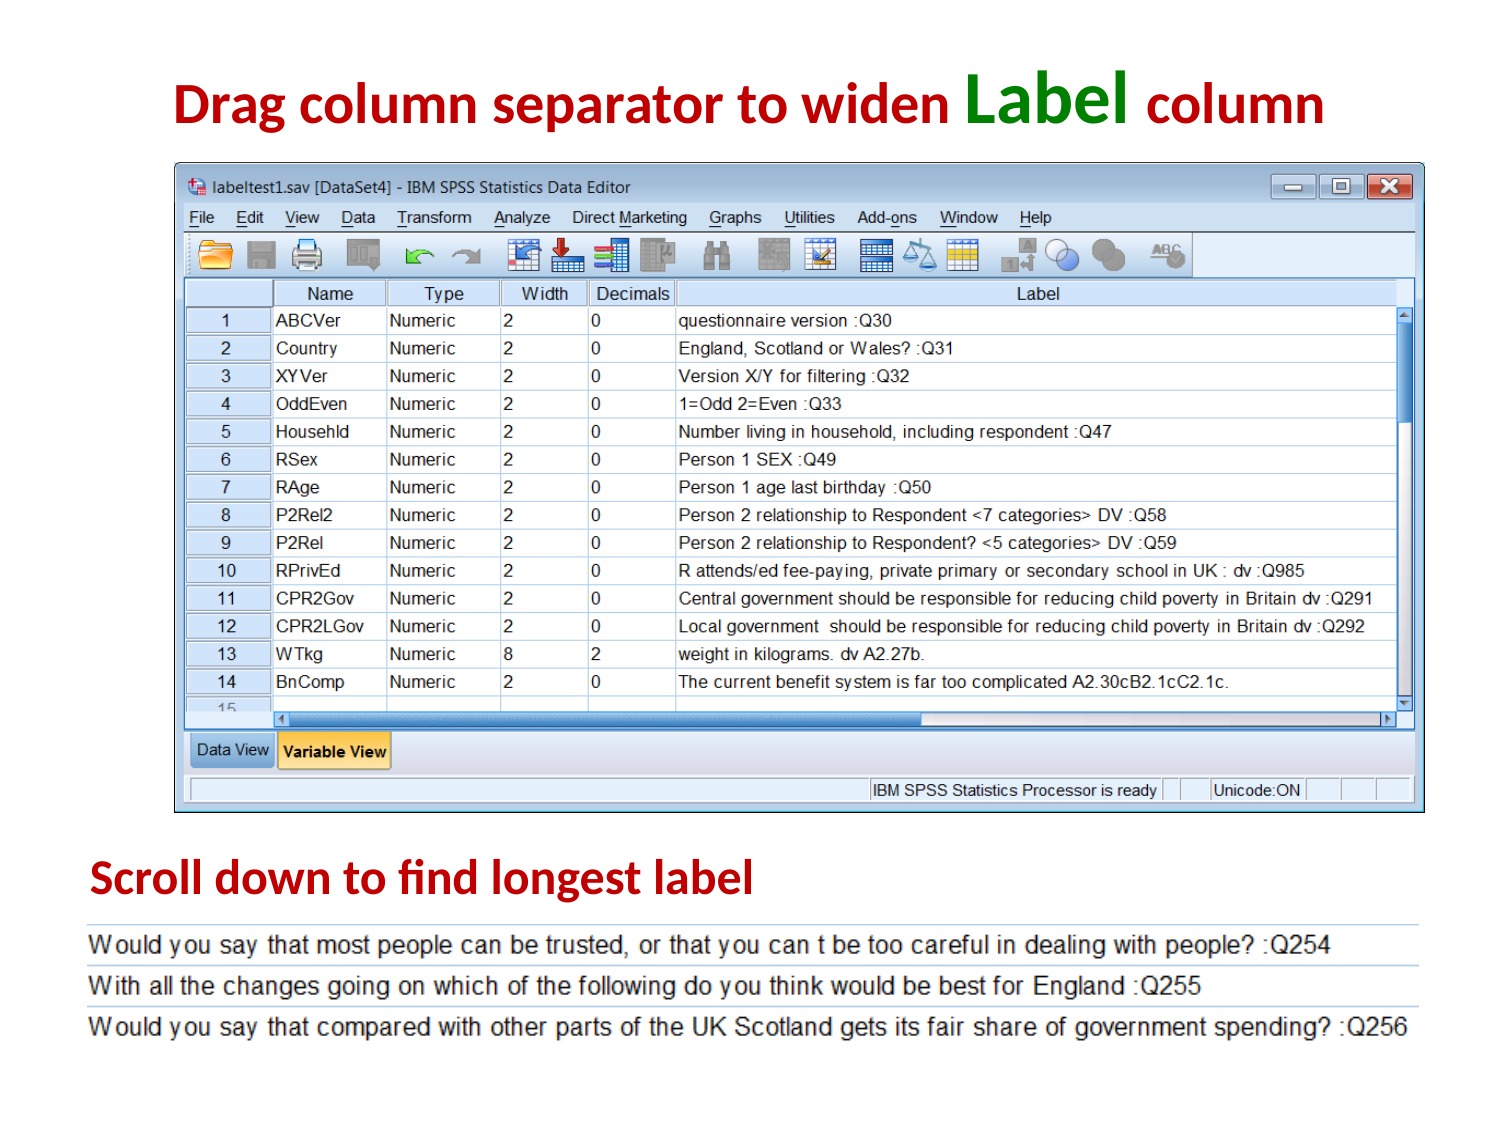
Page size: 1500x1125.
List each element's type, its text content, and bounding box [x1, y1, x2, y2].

picture [87, 924, 1420, 1048]
title Drag column separator to widen Label column [75, 0, 1425, 188]
text_box Scroll down to find longest label [74, 837, 813, 973]
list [174, 162, 1426, 813]
